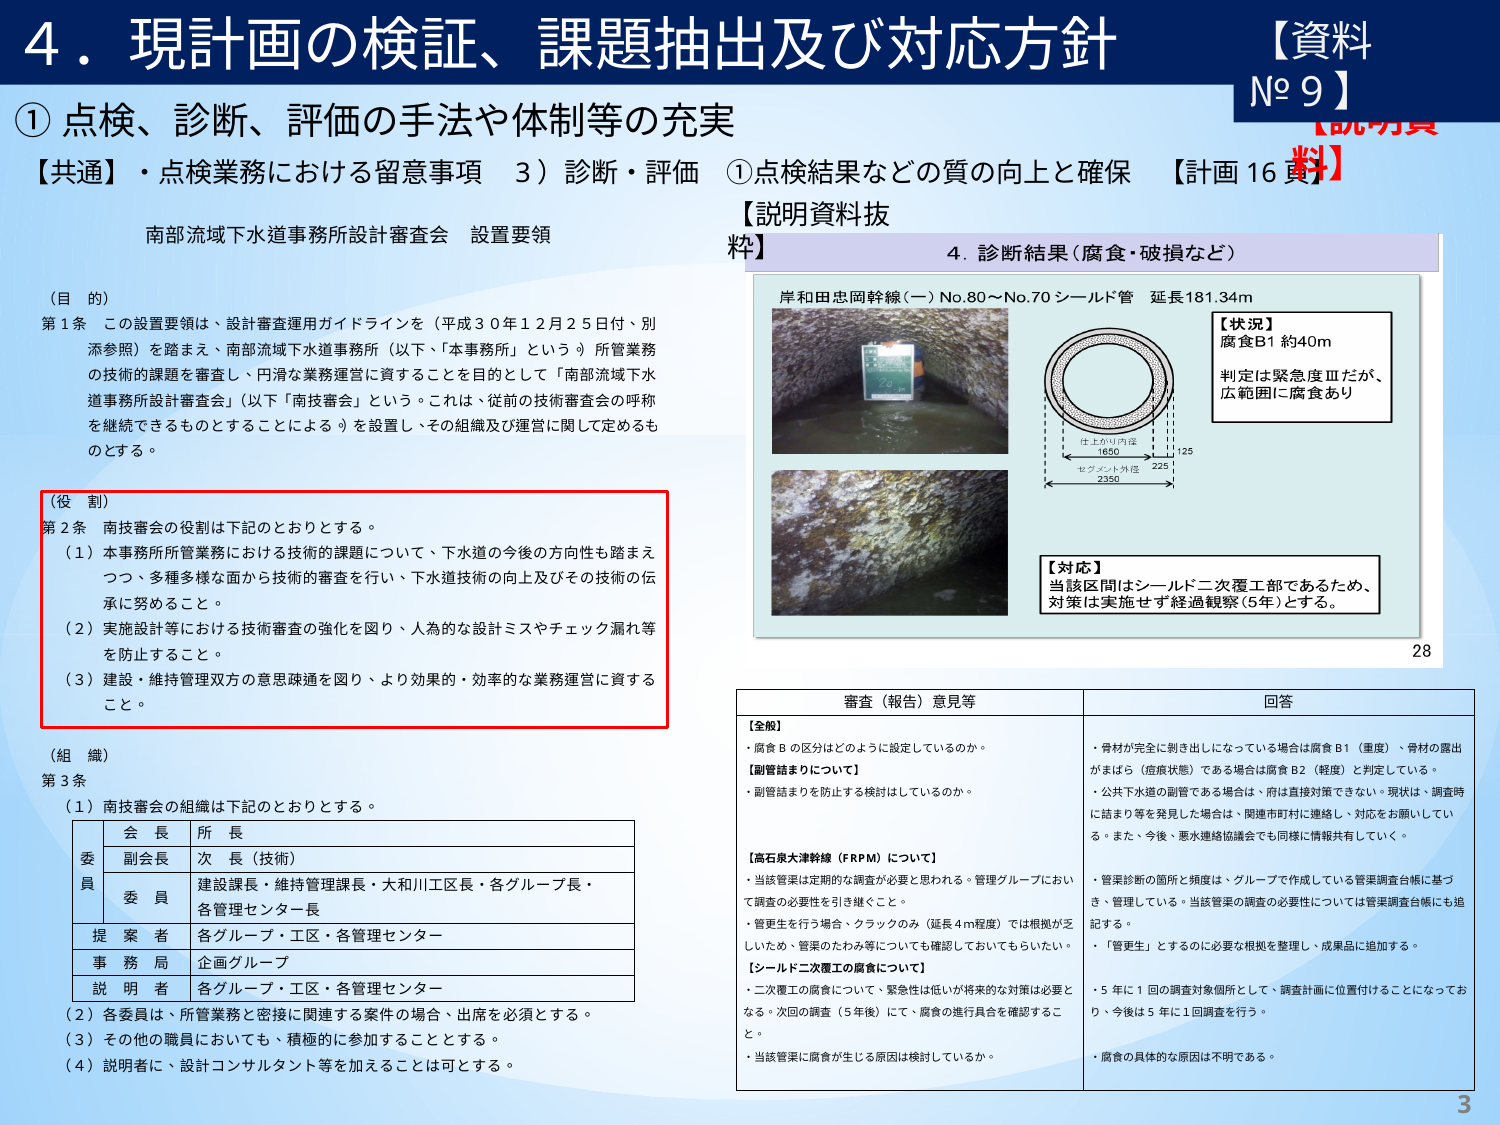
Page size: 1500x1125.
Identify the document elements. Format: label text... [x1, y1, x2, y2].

text_box 【共通】・点検業務における留意事項 3）診断・評価 ①点検結果などの質の向上と確保 【計画16頁】 [8, 147, 1447, 195]
text_box ４．現計画の検証、課題抽出及び対応方針 [0, 0, 1500, 85]
picture [41, 209, 657, 1078]
text_box ①点検、診断、評価の手法や体制等の充実 [0, 89, 786, 150]
text_box [661, 490, 669, 729]
picture [727, 686, 1480, 1091]
text_box 【説明資料抜粋】 [713, 190, 938, 270]
text_box 【説明資料】 [1276, 123, 1500, 192]
text_box 3 [1314, 1075, 1500, 1125]
picture [745, 233, 1443, 669]
text_box 【資料№9】 [1233, 7, 1500, 123]
